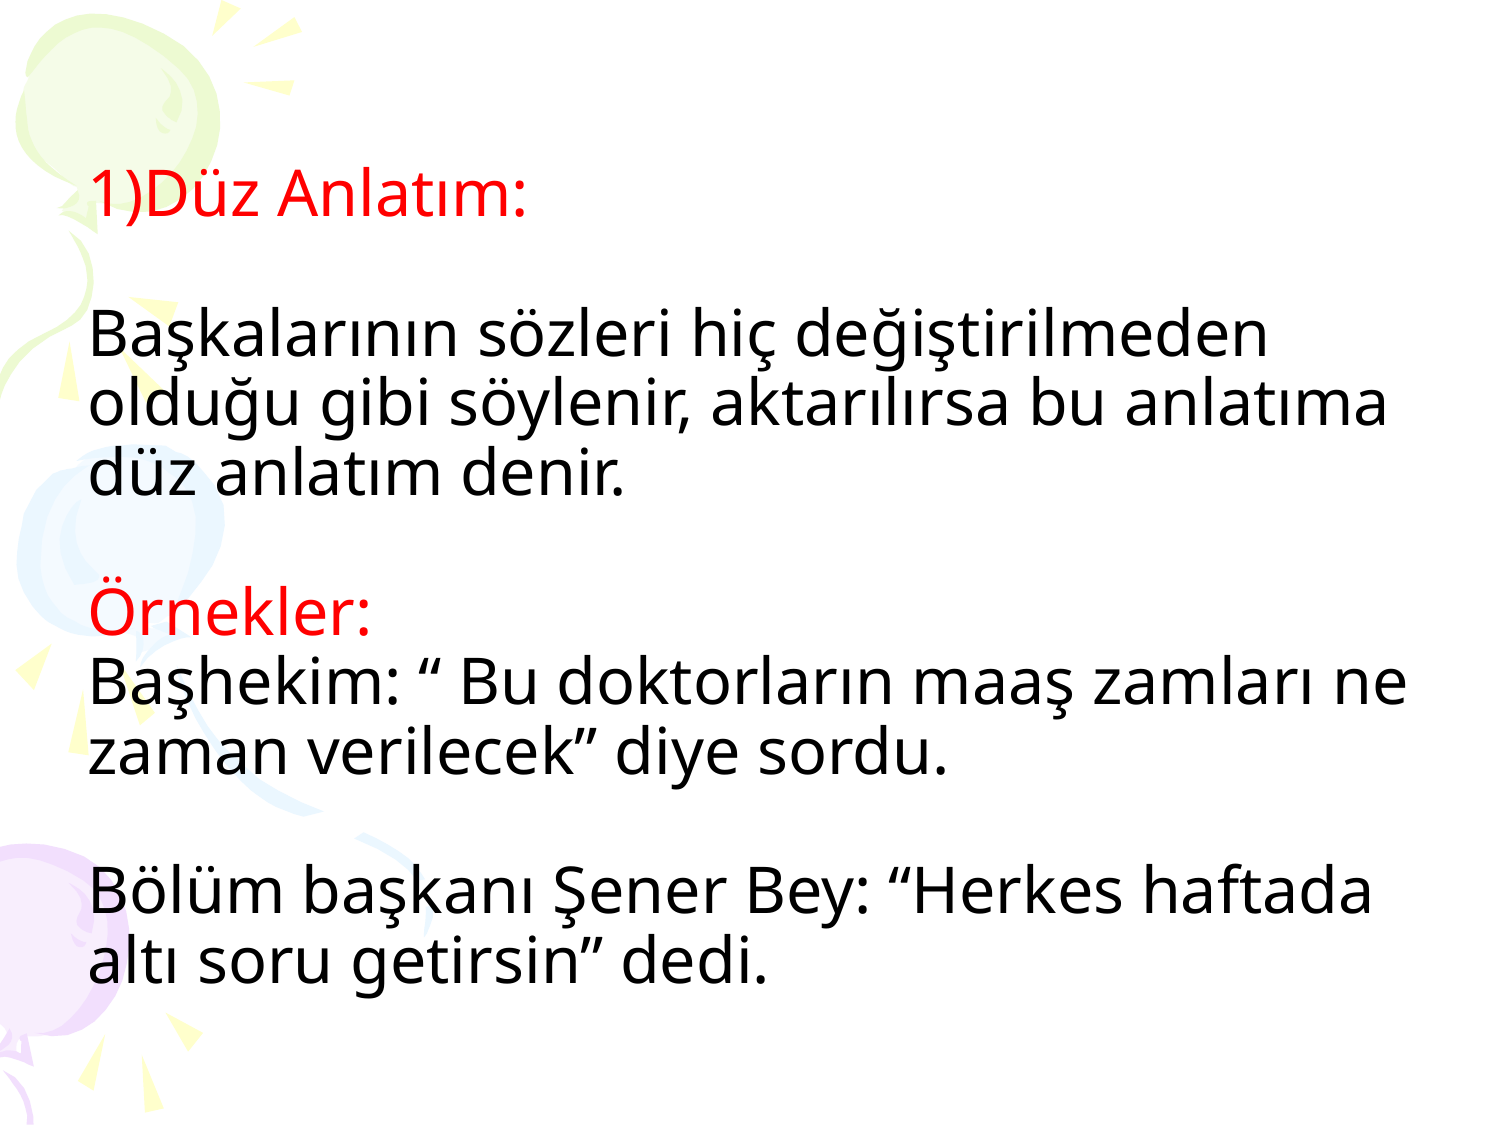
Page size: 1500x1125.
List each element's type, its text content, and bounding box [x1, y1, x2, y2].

title 1)Düz Anlatım: Başkalarının sözleri hiç değiştirilmeden olduğu gibi söylenir, aktarılırsa bu anlatıma düz anlatım denir. Örnekler: Başhekim: “ Bu doktorların maaş zamları ne zaman verilecek” diye sordu. Bölüm başkanı Şener Bey: “Herkes haftada altı soru getirsin” dedi. [72, 16, 1425, 1083]
